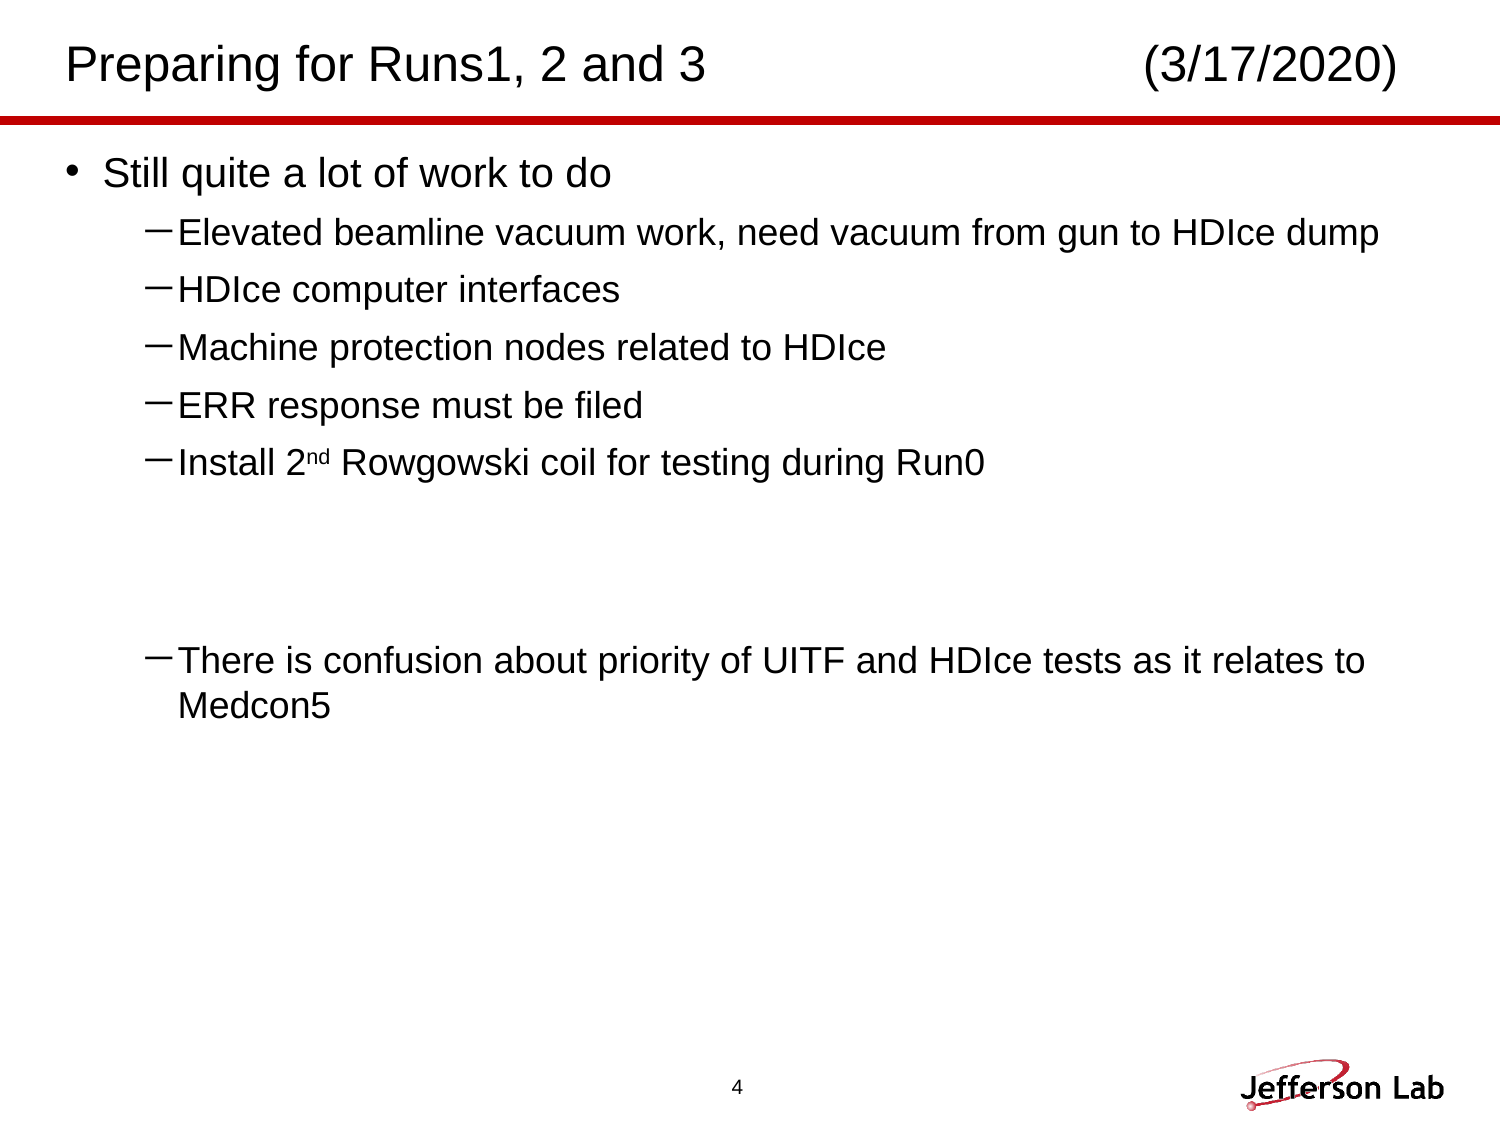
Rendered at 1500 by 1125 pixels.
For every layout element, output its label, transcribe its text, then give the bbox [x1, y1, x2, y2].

title Preparing for Runs1, 2 and 3 (3/17/2020) [50, 24, 1439, 105]
picture [1238, 1061, 1457, 1122]
slide_number 4 [693, 1060, 782, 1111]
list Still quite a lot of work to do Elevated beamline vacuum work, need vacuum from gun to HDIce dump HDIce computer interfaces Machine protection nodes related to HDIce ERR response must be filed Install 2nd Rowgowski coil for testing during Run0 There is confusion about priority of UITF and HDIce tests as it relates to Medcon5 [50, 137, 1478, 1061]
